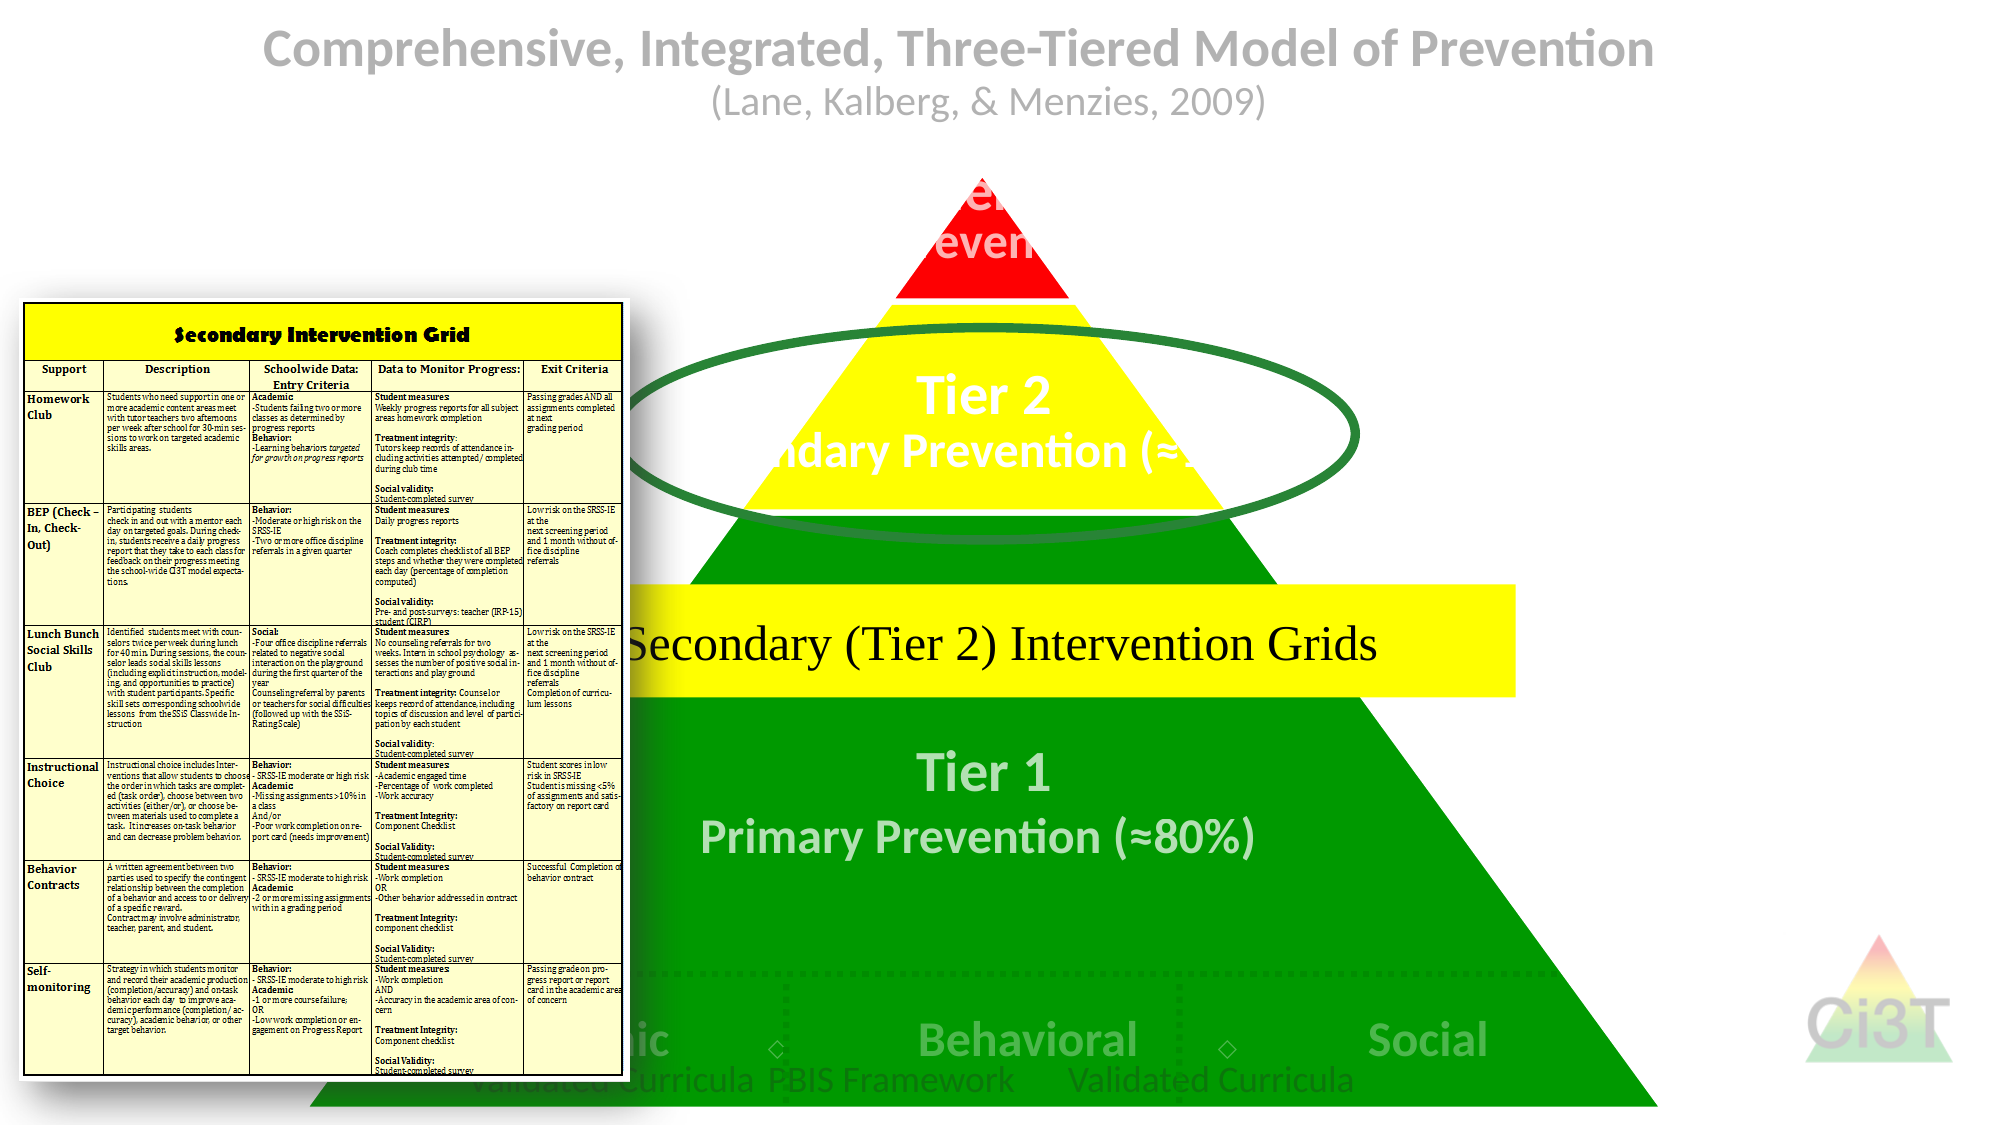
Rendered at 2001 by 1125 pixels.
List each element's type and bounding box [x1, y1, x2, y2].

text_box [210, 4, 1711, 1110]
picture [19, 298, 630, 1082]
